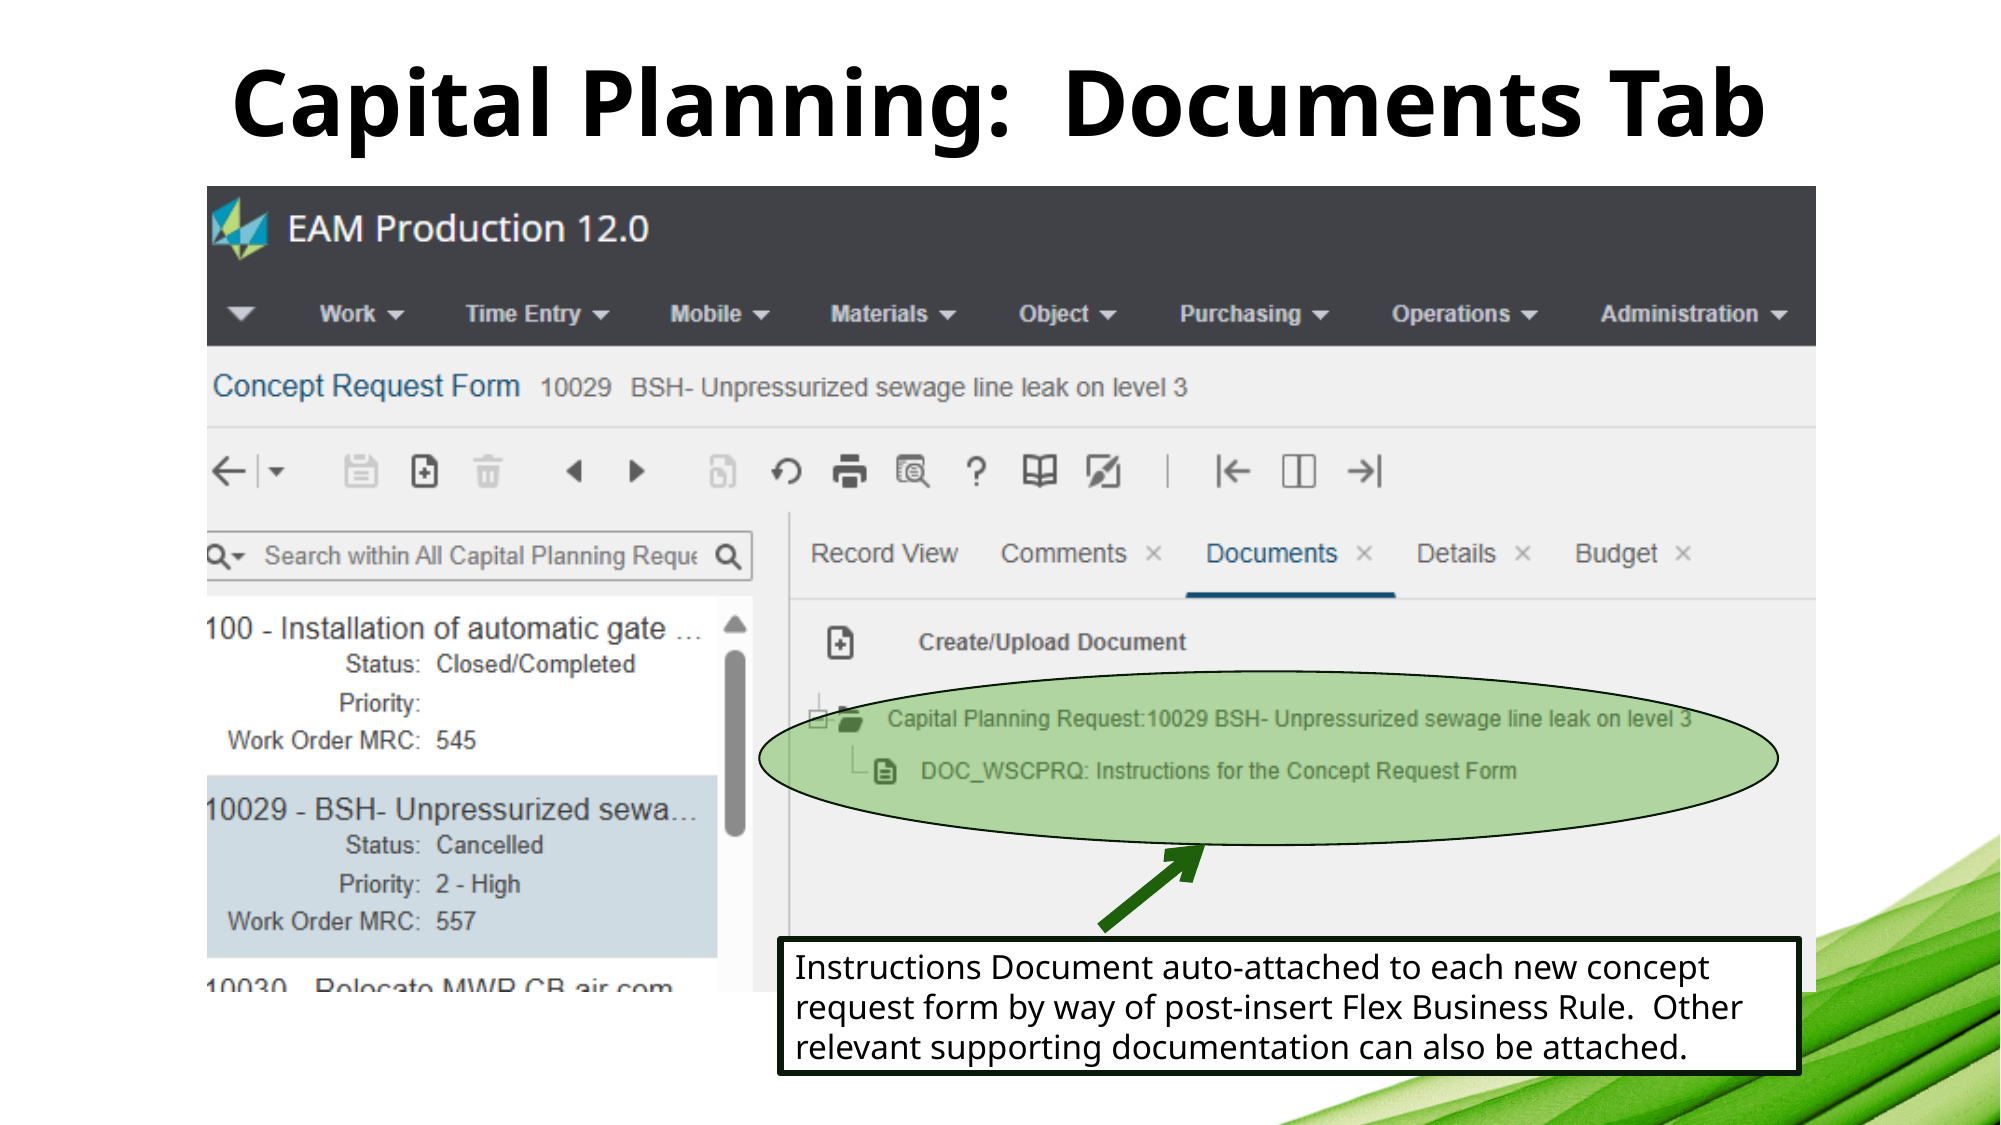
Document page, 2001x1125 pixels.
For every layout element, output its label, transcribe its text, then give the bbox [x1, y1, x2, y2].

picture [0, 0, 2001, 1125]
title Capital Planning: Documents Tab [184, 24, 1816, 164]
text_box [1101, 844, 1206, 929]
text_box Instructions Document auto-attached to each new concept request form by way of post-insert Flex Business Rule. Other relevant supporting documentation can also be attached. [780, 992, 1800, 1074]
